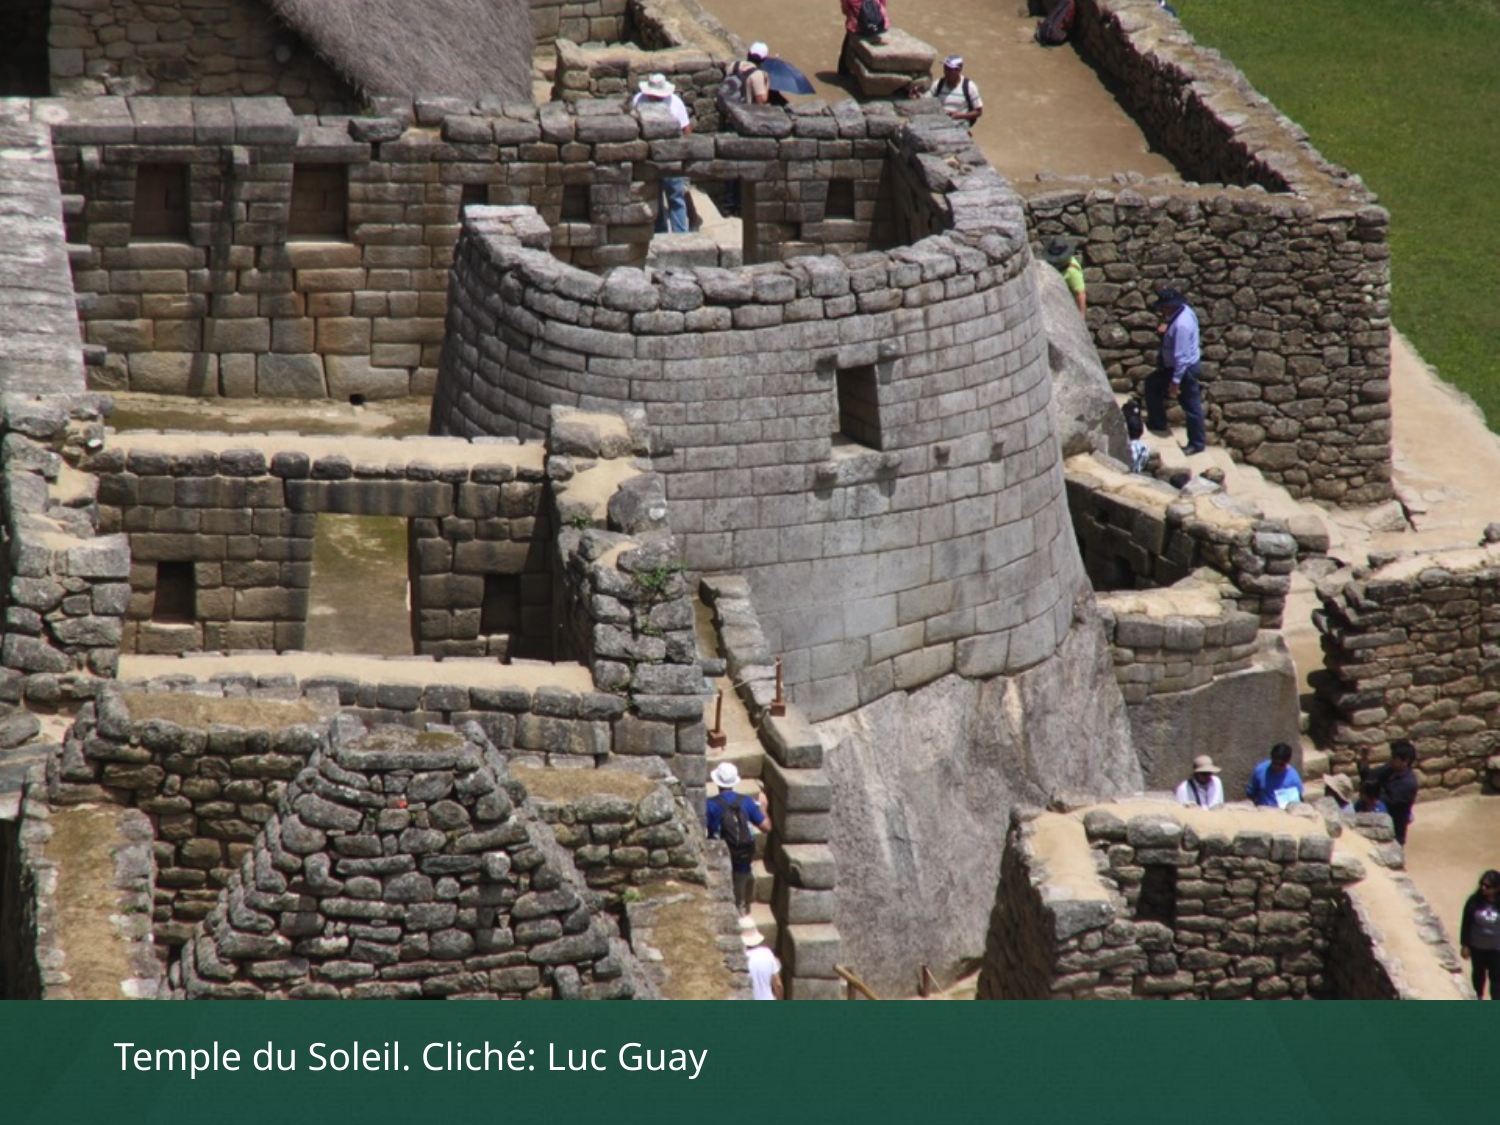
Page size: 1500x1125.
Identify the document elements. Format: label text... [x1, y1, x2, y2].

picture [0, 0, 1500, 1125]
text_box Temple du Soleil. Cliché: Luc Guay [99, 1061, 1056, 1125]
